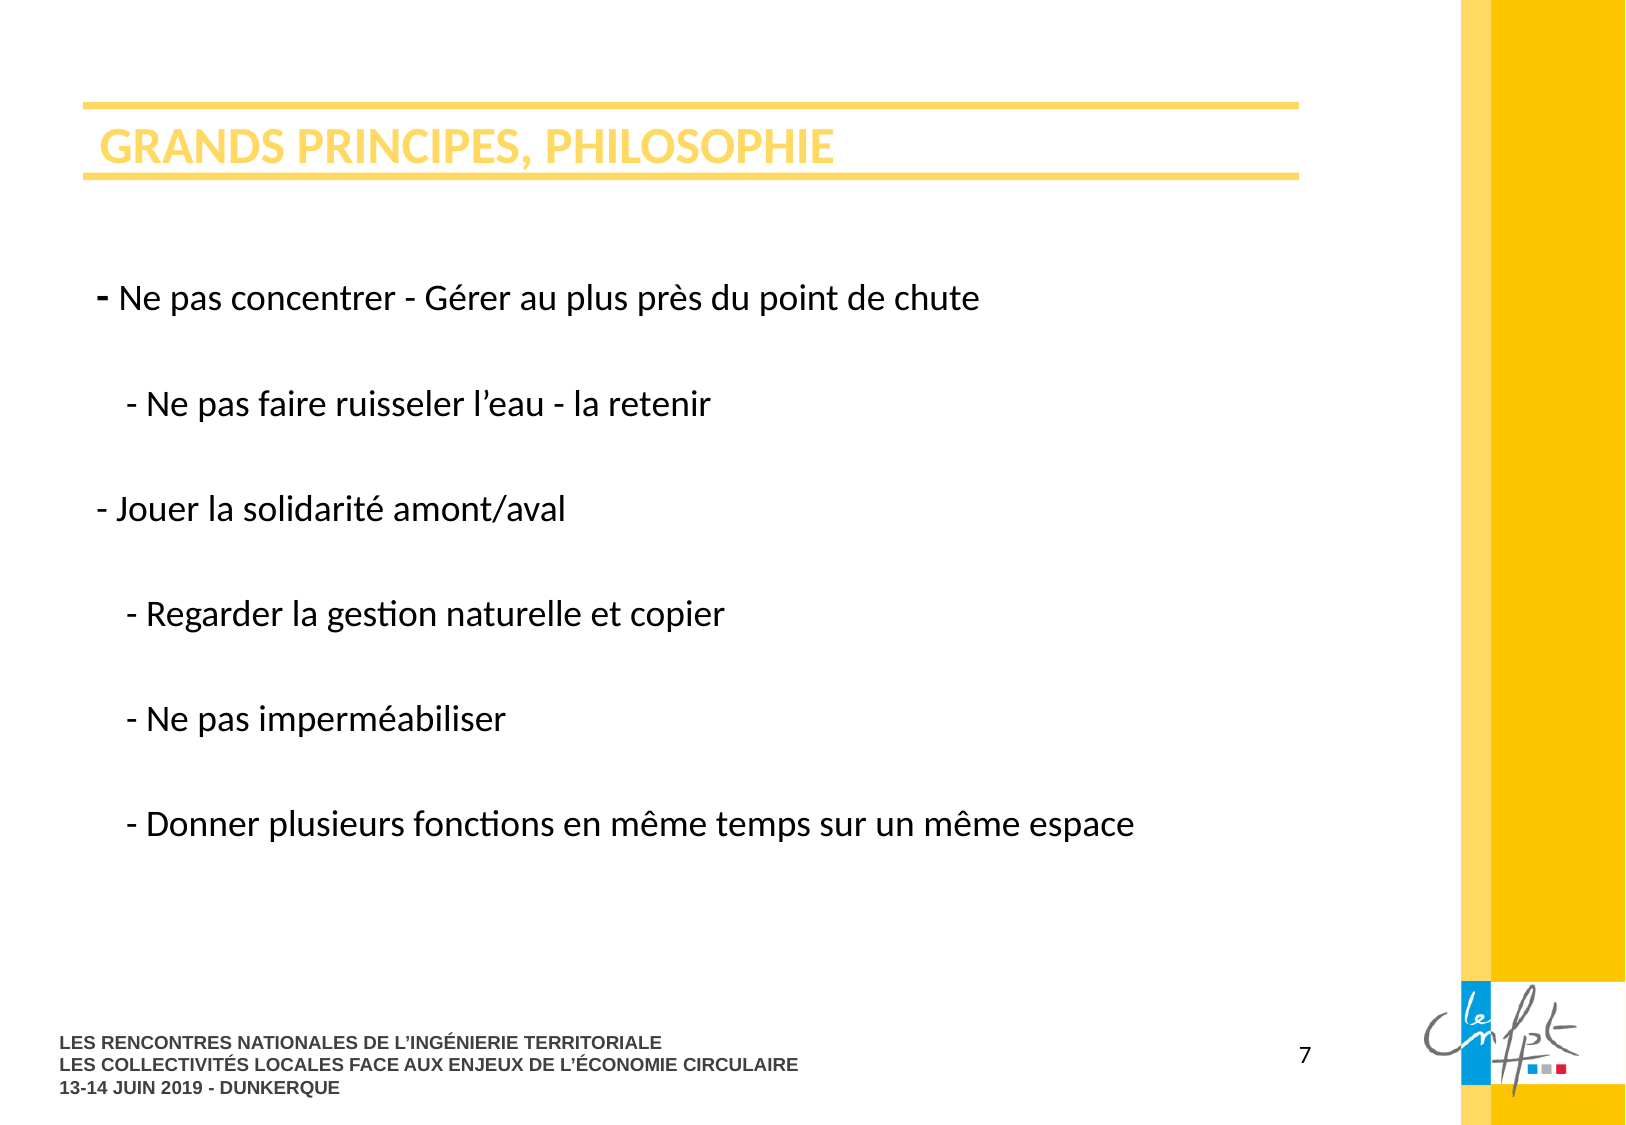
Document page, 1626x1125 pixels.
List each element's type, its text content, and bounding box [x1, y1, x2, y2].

text_box LES RENCONTRES NATIONALES DE L’INGÉNIERIE TERRITORIALE LES COLLECTIVITÉS LOCALES FACE AUX ENJEUX DE L’ÉCONOMIE CIRCULAIRE 13-14 JUIN 2019 - DUNKERQUE [44, 1023, 1066, 1106]
title GRANDS PRINCIPES, PHILOSOPHIE [84, 113, 1367, 173]
picture [1476, 1015, 1484, 1023]
picture [1465, 995, 1473, 1020]
slide_number 7 [1260, 1023, 1350, 1084]
list - Ne pas concentrer - Gérer au plus près du point de chute - Ne pas faire ruisseler l’eau - la retenir - Jouer la solidarité amont/aval - Regarder la gestion naturelle et copier - Ne pas imperméabiliser - Donner plusieurs fonctions en même temps sur un même espace [80, 207, 1363, 977]
picture [1424, 981, 1579, 1097]
